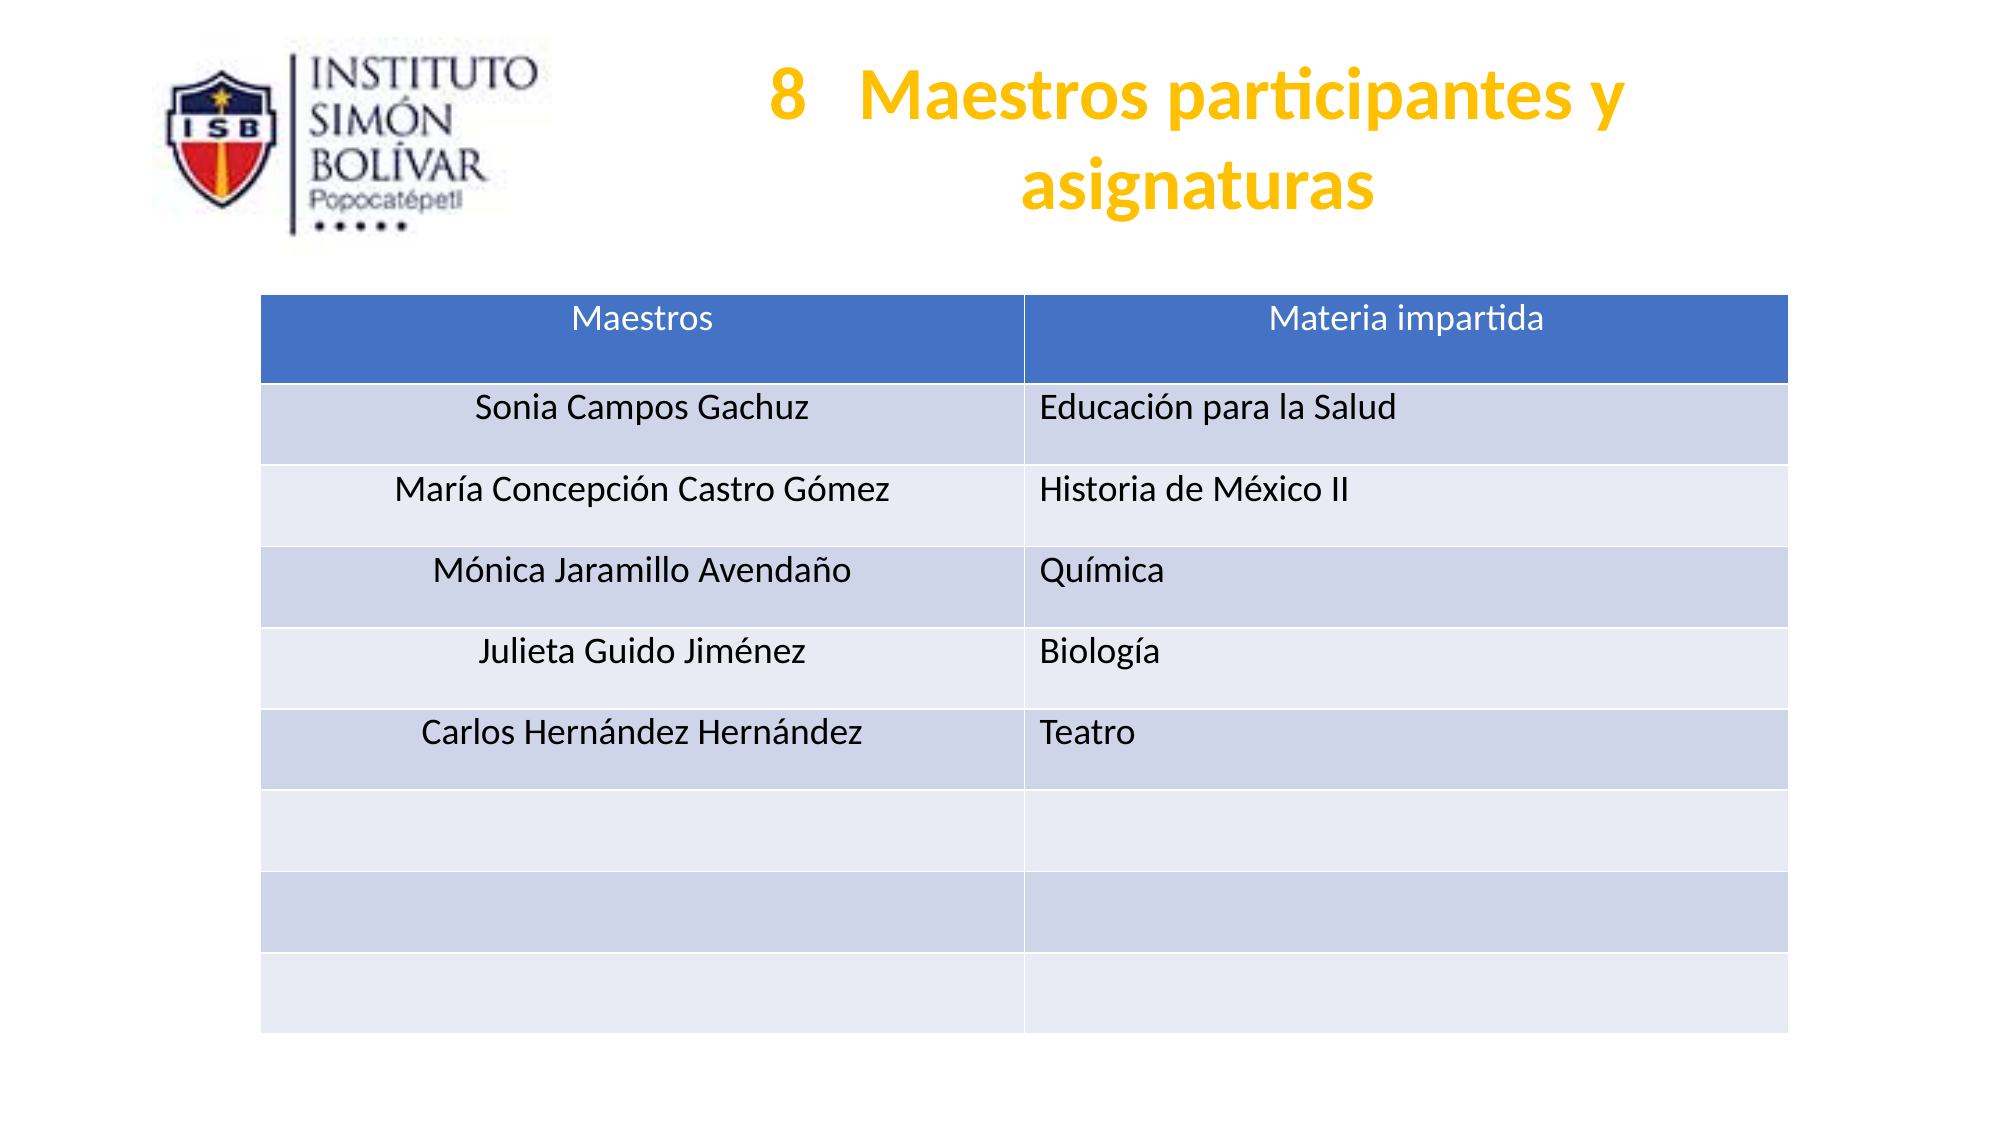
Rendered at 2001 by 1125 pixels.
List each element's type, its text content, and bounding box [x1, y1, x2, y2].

table_cell Julieta Guido Jiménez [261, 629, 1024, 708]
table_cell [1025, 791, 1788, 871]
table_cell [261, 872, 1024, 952]
table_cell Mónica Jaramillo Avendaño [261, 547, 1024, 627]
table_cell Sonia Campos Gachuz [261, 385, 1024, 464]
text_box 8 Maestros participantes y asignaturas [578, 37, 1818, 233]
table_cell Educación para la Salud [1025, 385, 1788, 464]
table_cell Carlos Hernández Hernández [261, 710, 1024, 789]
table_cell [261, 791, 1024, 871]
table_cell [261, 954, 1024, 1033]
table_cell [1025, 872, 1788, 952]
table_cell Teatro [1025, 710, 1788, 789]
picture [152, 0, 552, 290]
table_header Maestros [261, 295, 1024, 383]
table_cell Química [1025, 547, 1788, 627]
table_header Materia impartida [1025, 295, 1788, 383]
table_cell Biología [1025, 629, 1788, 708]
table_cell María Concepción Castro Gómez [261, 466, 1024, 546]
table_cell [1025, 954, 1788, 1033]
table_cell Historia de México II [1025, 466, 1788, 546]
